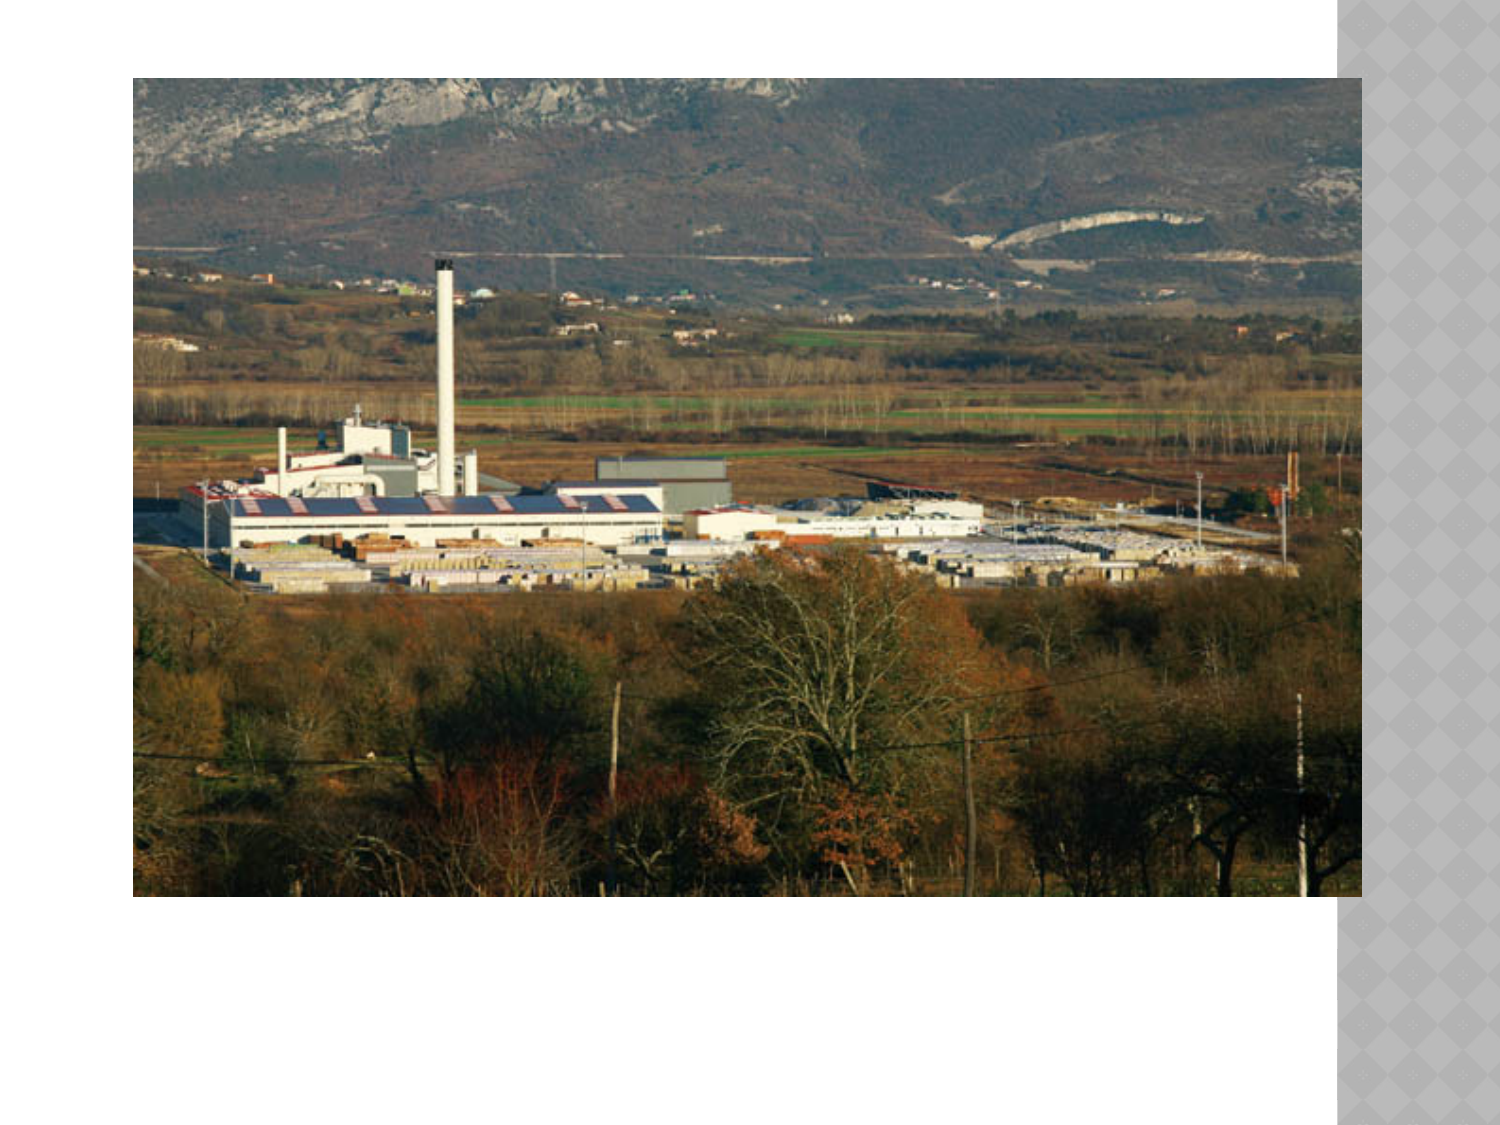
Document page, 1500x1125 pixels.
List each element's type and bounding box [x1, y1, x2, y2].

picture [133, 77, 1363, 897]
